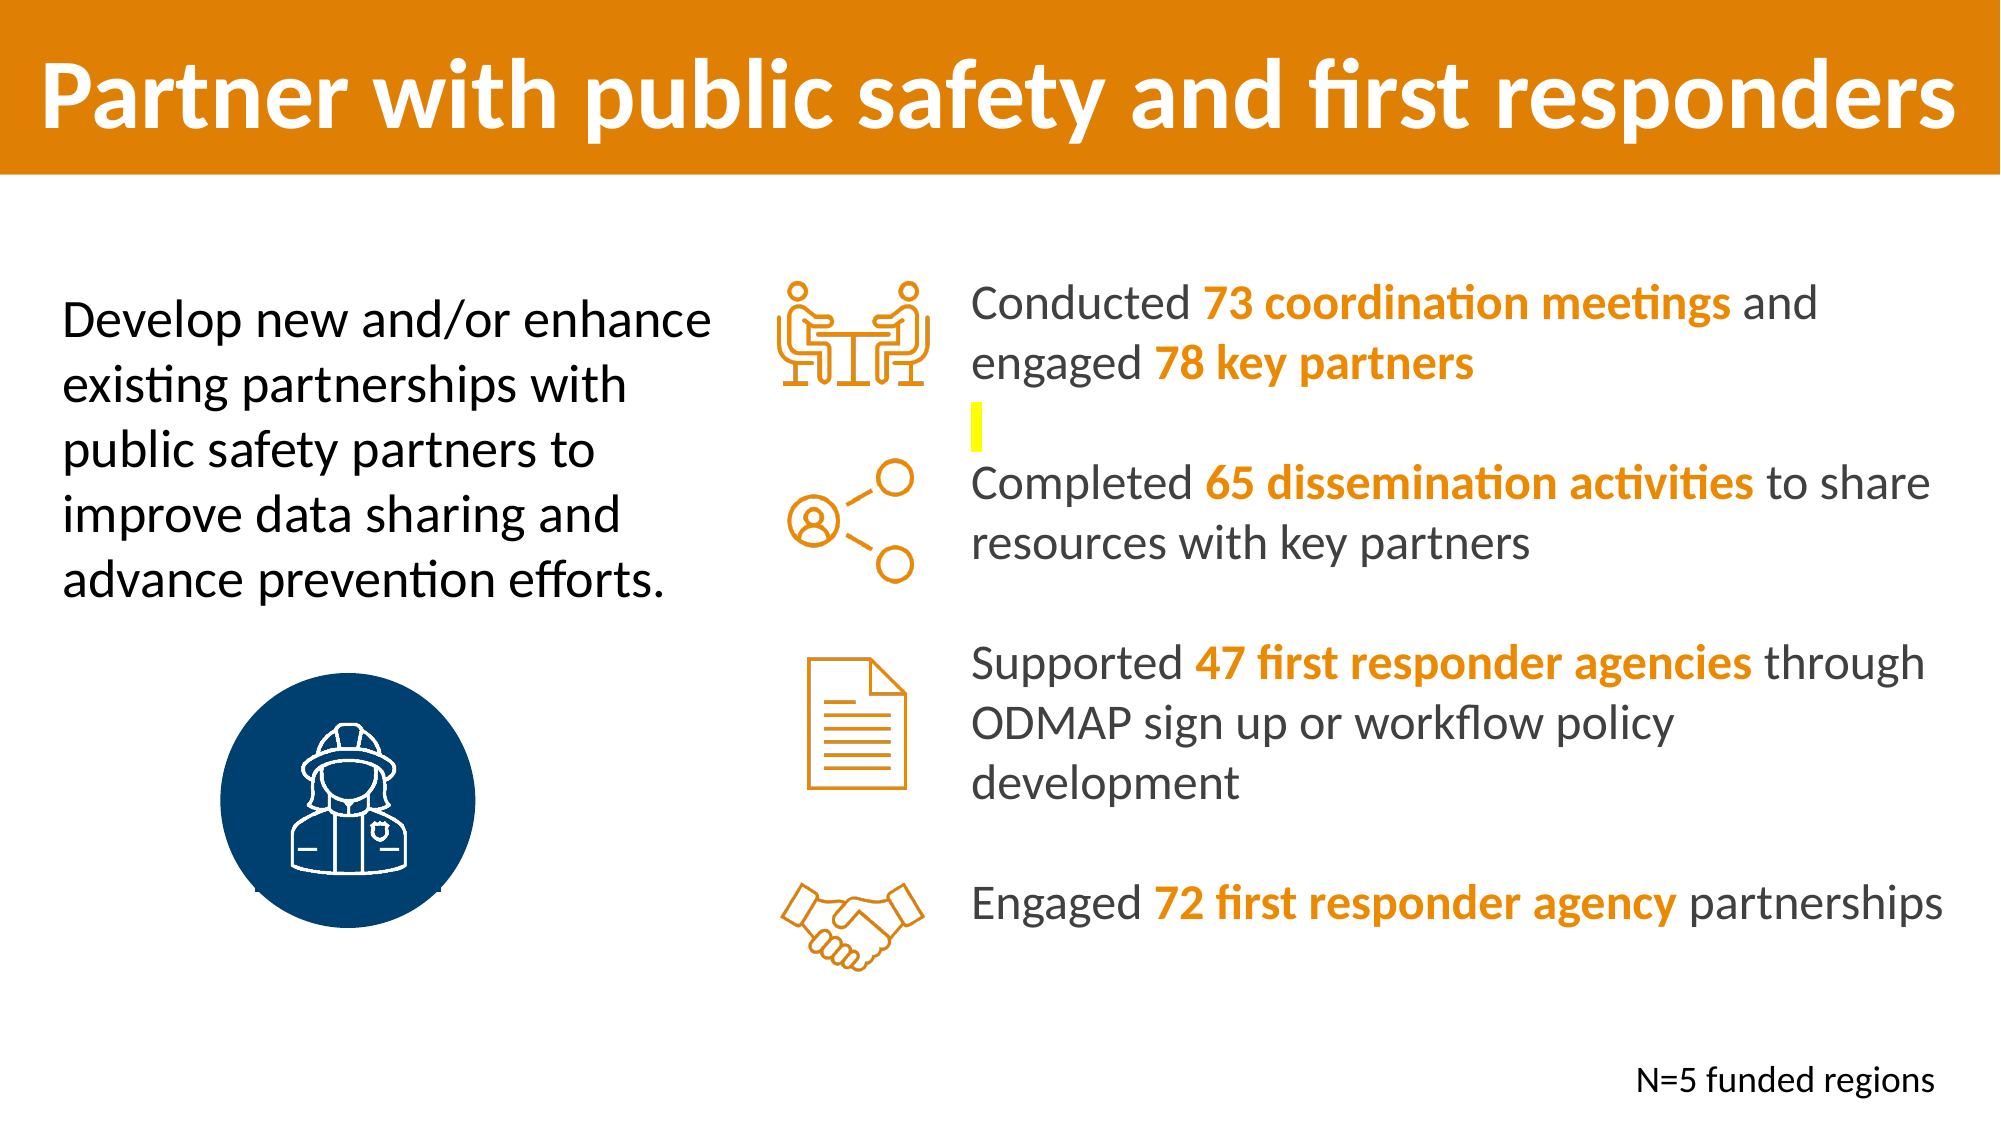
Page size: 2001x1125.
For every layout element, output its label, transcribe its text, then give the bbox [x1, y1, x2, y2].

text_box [0, 0, 2000, 175]
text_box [220, 672, 476, 928]
text_box Develop new and/or enhance existing partnerships with public safety partners to improve data sharing and advance prevention efforts. [47, 276, 735, 616]
text_box N=5 funded regions [1621, 1047, 1972, 1108]
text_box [749, 235, 1964, 1065]
